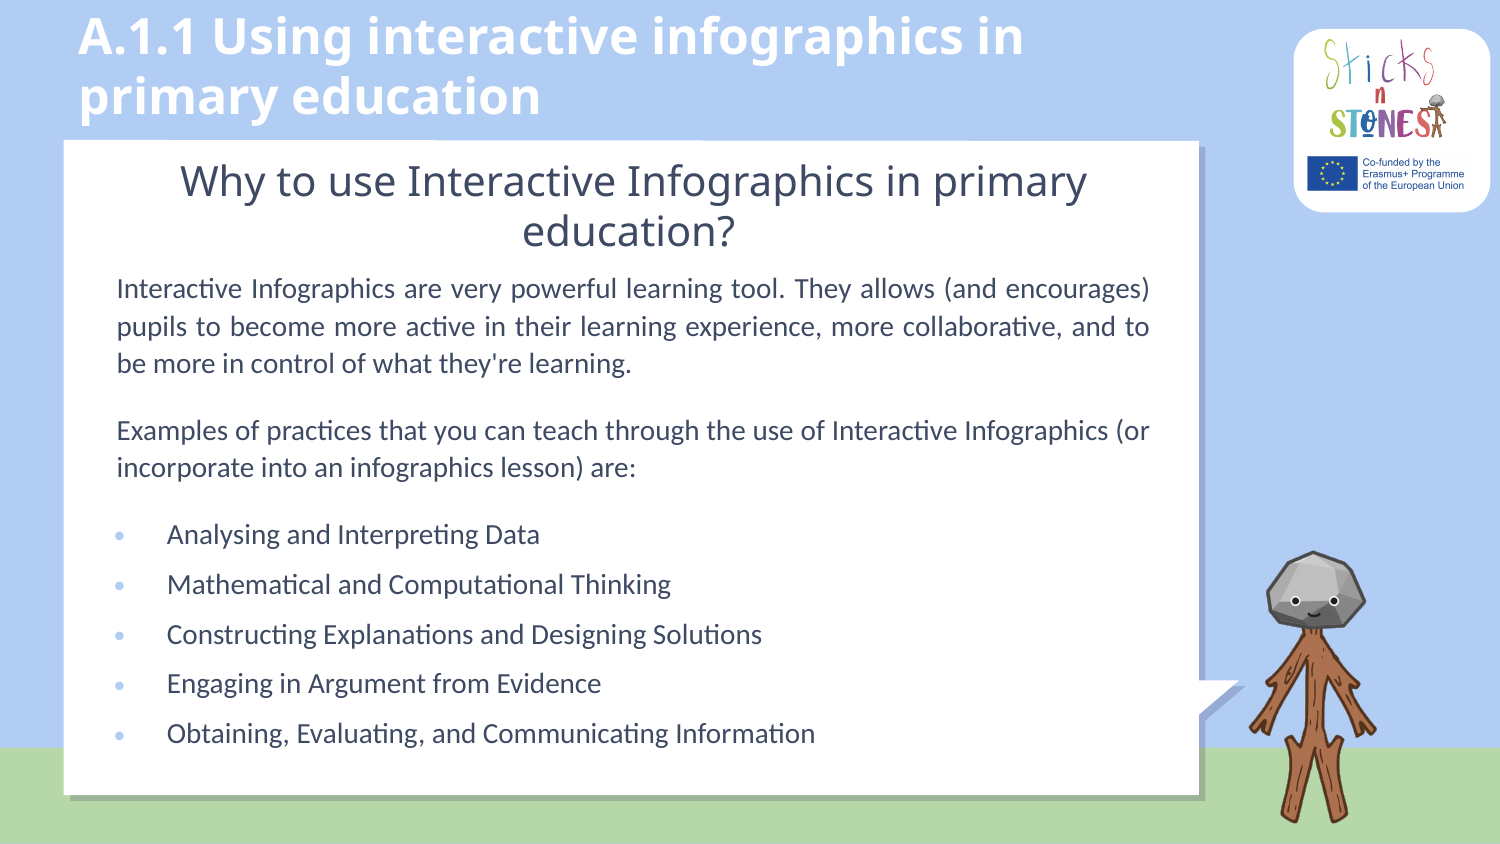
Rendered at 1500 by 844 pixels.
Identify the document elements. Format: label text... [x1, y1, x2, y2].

picture [1323, 38, 1448, 139]
picture [1300, 149, 1474, 196]
picture [1117, 498, 1500, 844]
title A.1.1 Using interactive infographics in primary education [63, 0, 1200, 140]
list Why to use Interactive Infographics in primary education? Interactive Infographics are very powerful learning tool. They allows (and encourages) pupils to become more active in their learning experience, more collaborative, and to be more in control of what they're learning. Examples of practices that you can teach through the use of Interactive Infographics (or incorporate into an infographics lesson) are: Analysing and Interpreting Data Mathematical and Computational Thinking Constructing Explanations and Designing Solutions Engaging in Argument from Evidence Obtaining, Evaluating, and Communicating Information [95, 139, 1166, 769]
